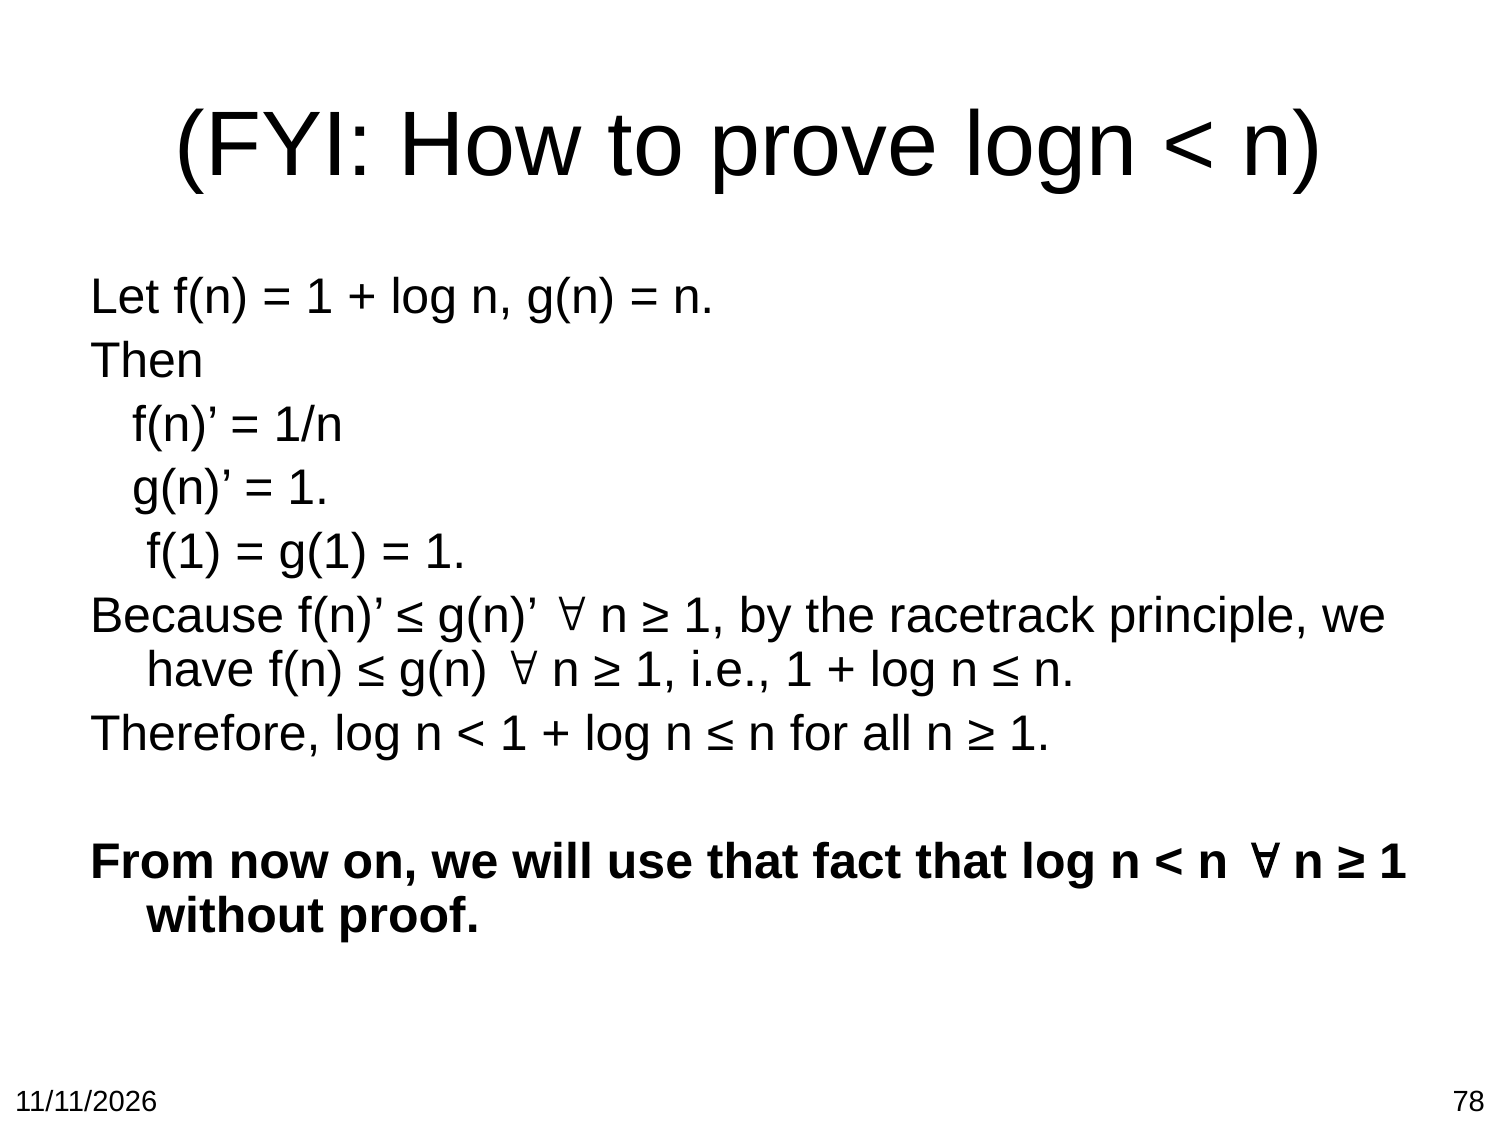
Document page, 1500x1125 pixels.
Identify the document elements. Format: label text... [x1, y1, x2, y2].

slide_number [0, 1074, 351, 1125]
slide_number 78 [1149, 1074, 1500, 1125]
title (FYI: How to prove logn < n) [74, 44, 1426, 233]
list Let f(n) = 1 + log n, g(n) = n. Then f(n)’ = 1/n g(n)’ = 1. f(1) = g(1) = 1. Because f(n)’ ≤ g(n)’  n ≥ 1, by the racetrack principle, we have f(n) ≤ g(n)  n ≥ 1, i.e., 1 + log n ≤ n. Therefore, log n < 1 + log n ≤ n for all n ≥ 1. From now on, we will use that fact that log n < n  n ≥ 1 without proof. [74, 262, 1426, 1006]
